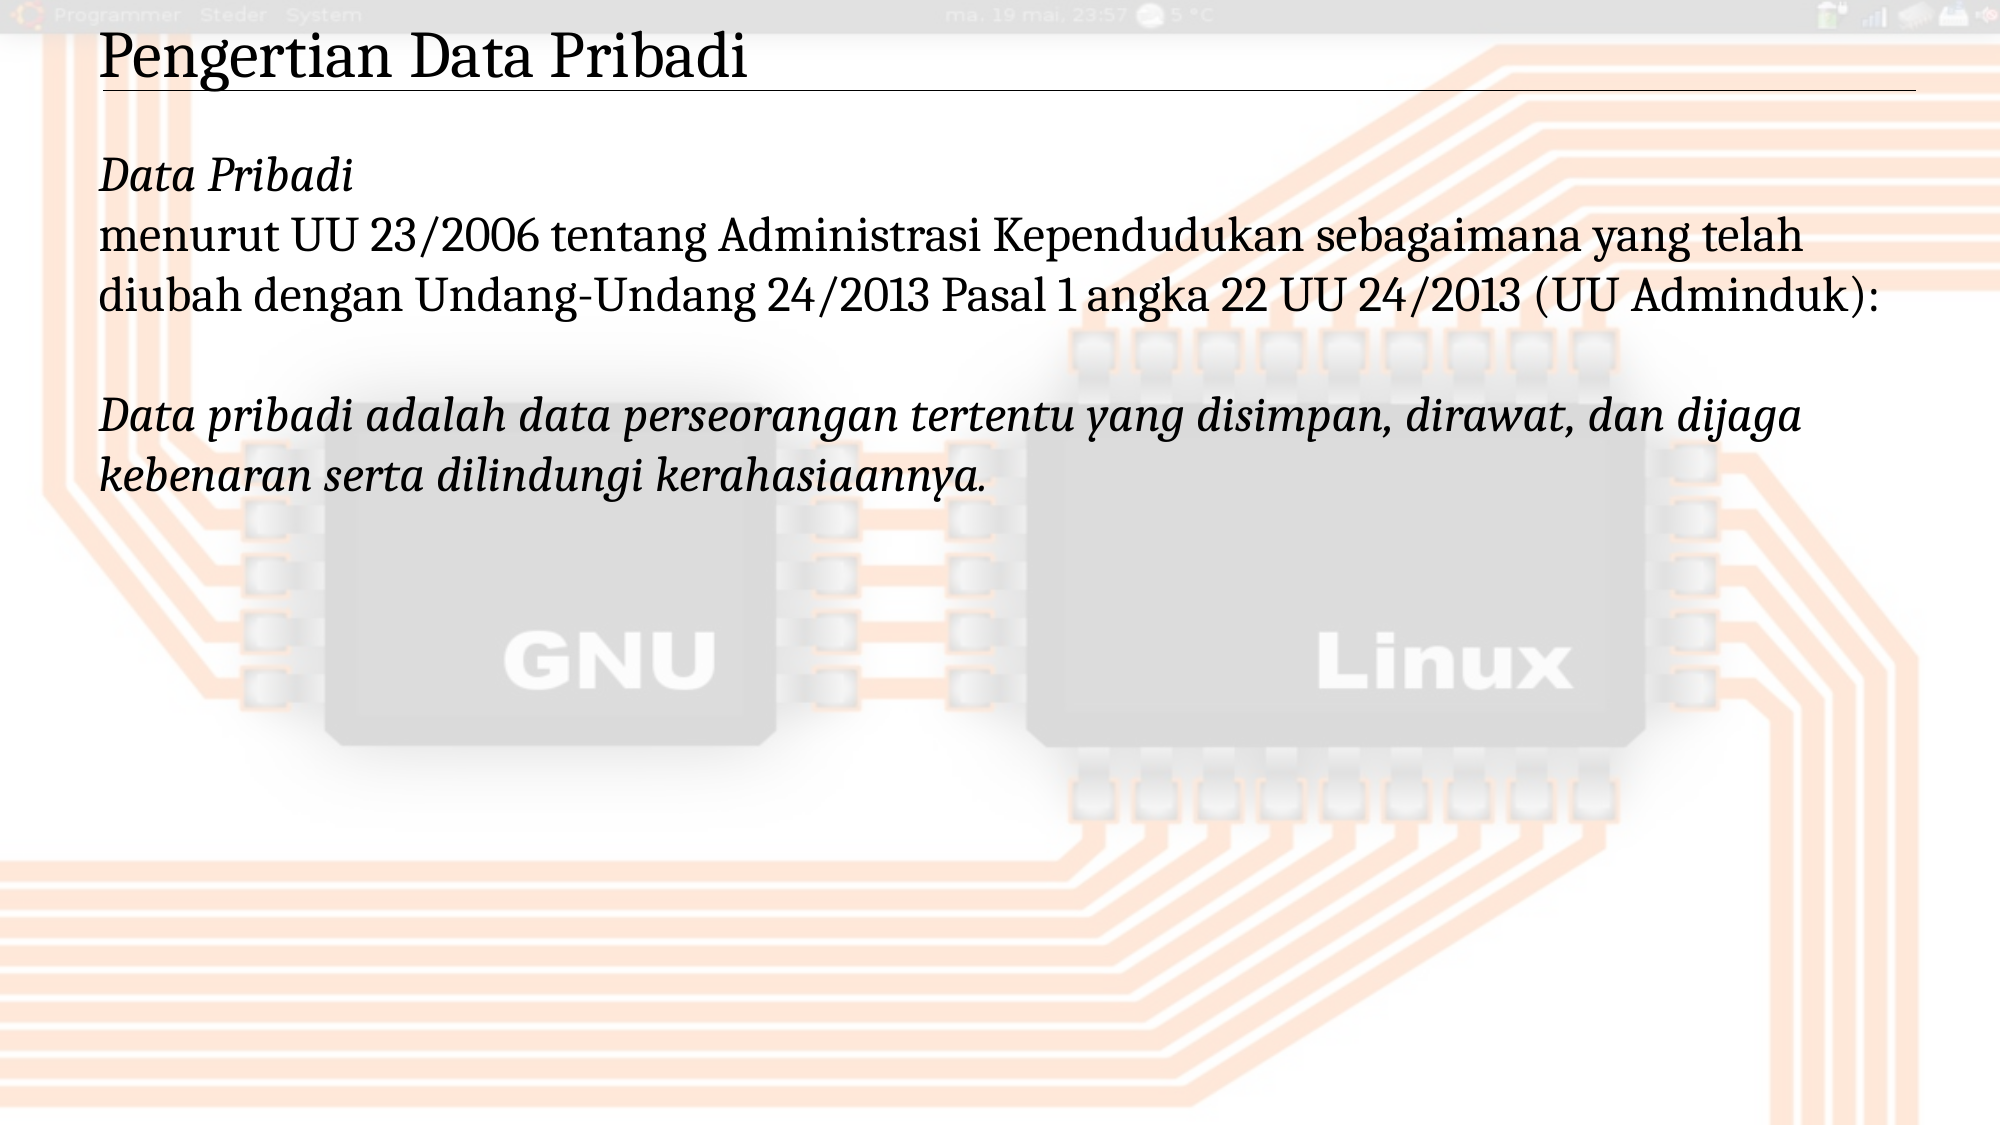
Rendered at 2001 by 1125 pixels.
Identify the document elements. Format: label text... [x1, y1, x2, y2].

list Pengertian Data Pribadi [83, 3, 1948, 91]
text_box Data Pribadi menurut UU 23/2006 tentang Administrasi Kependudukan sebagaimana yang telah diubah dengan Undang-Undang 24/2013 Pasal 1 angka 22 UU 24/2013 (UU Adminduk): Data pribadi adalah data perseorangan tertentu yang disimpan, dirawat, dan dijaga kebenaran serta dilindungi kerahasiaannya. [83, 133, 1948, 1125]
